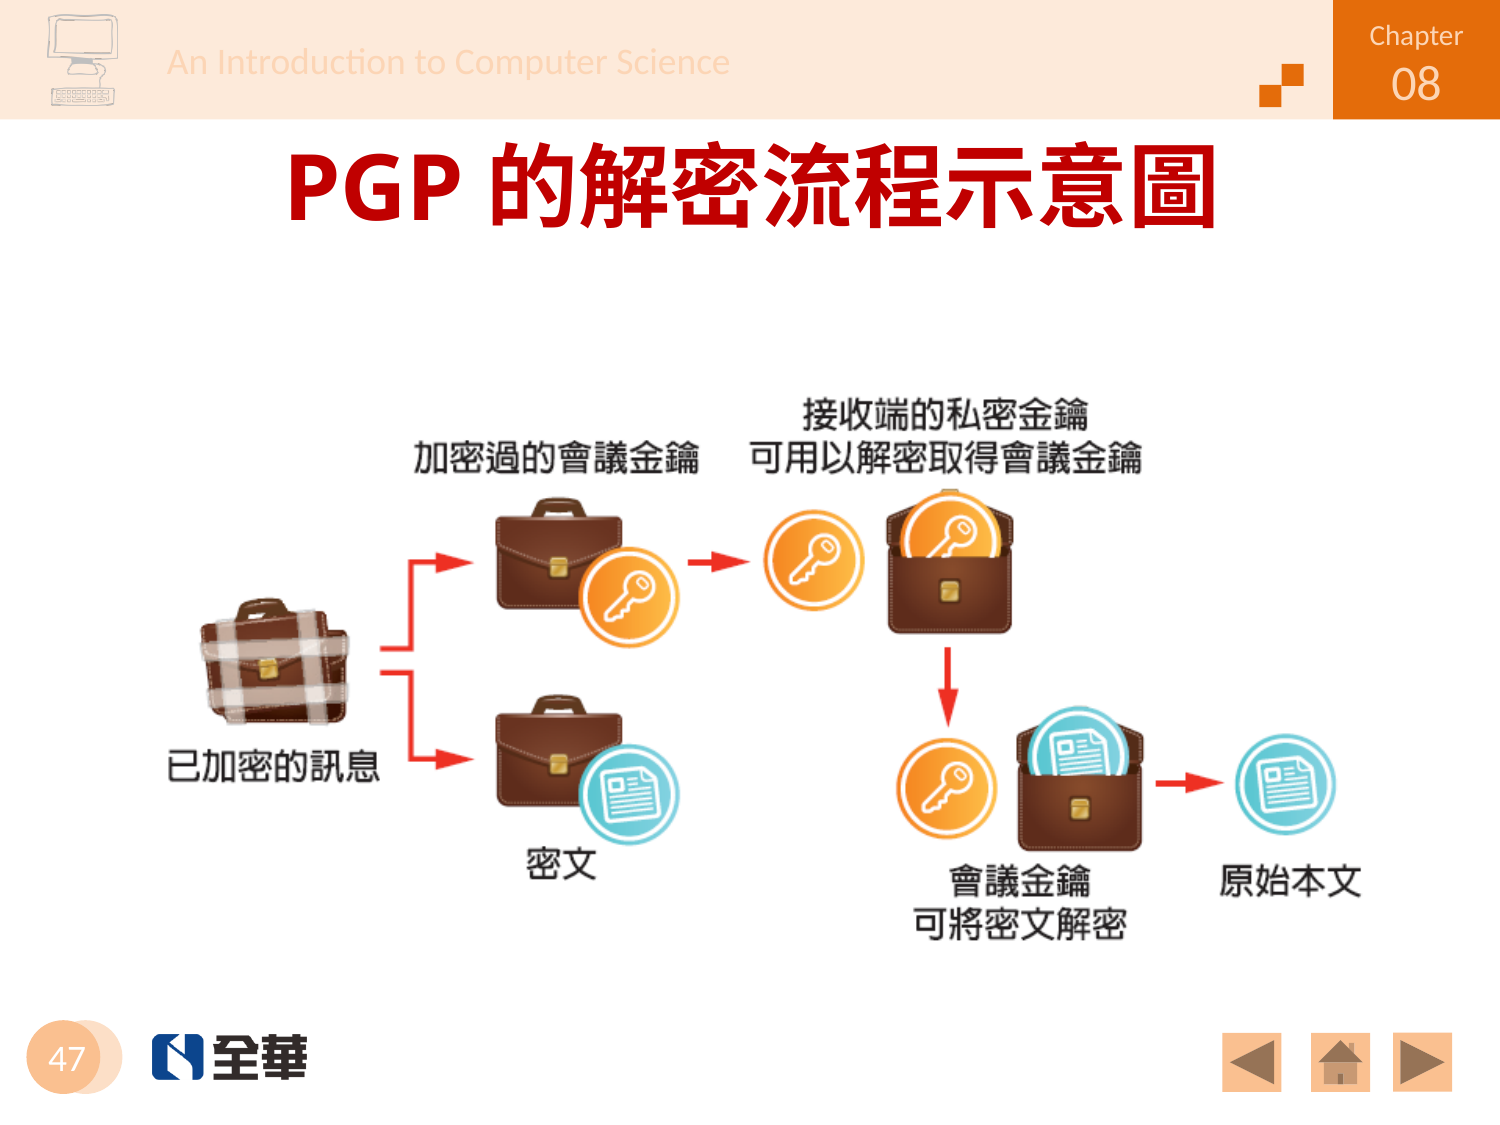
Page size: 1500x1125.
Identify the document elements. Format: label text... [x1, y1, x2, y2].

picture [152, 1034, 307, 1080]
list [128, 381, 1372, 950]
title PGP的解密流程示意圖 [76, 90, 1427, 278]
picture [47, 14, 118, 106]
